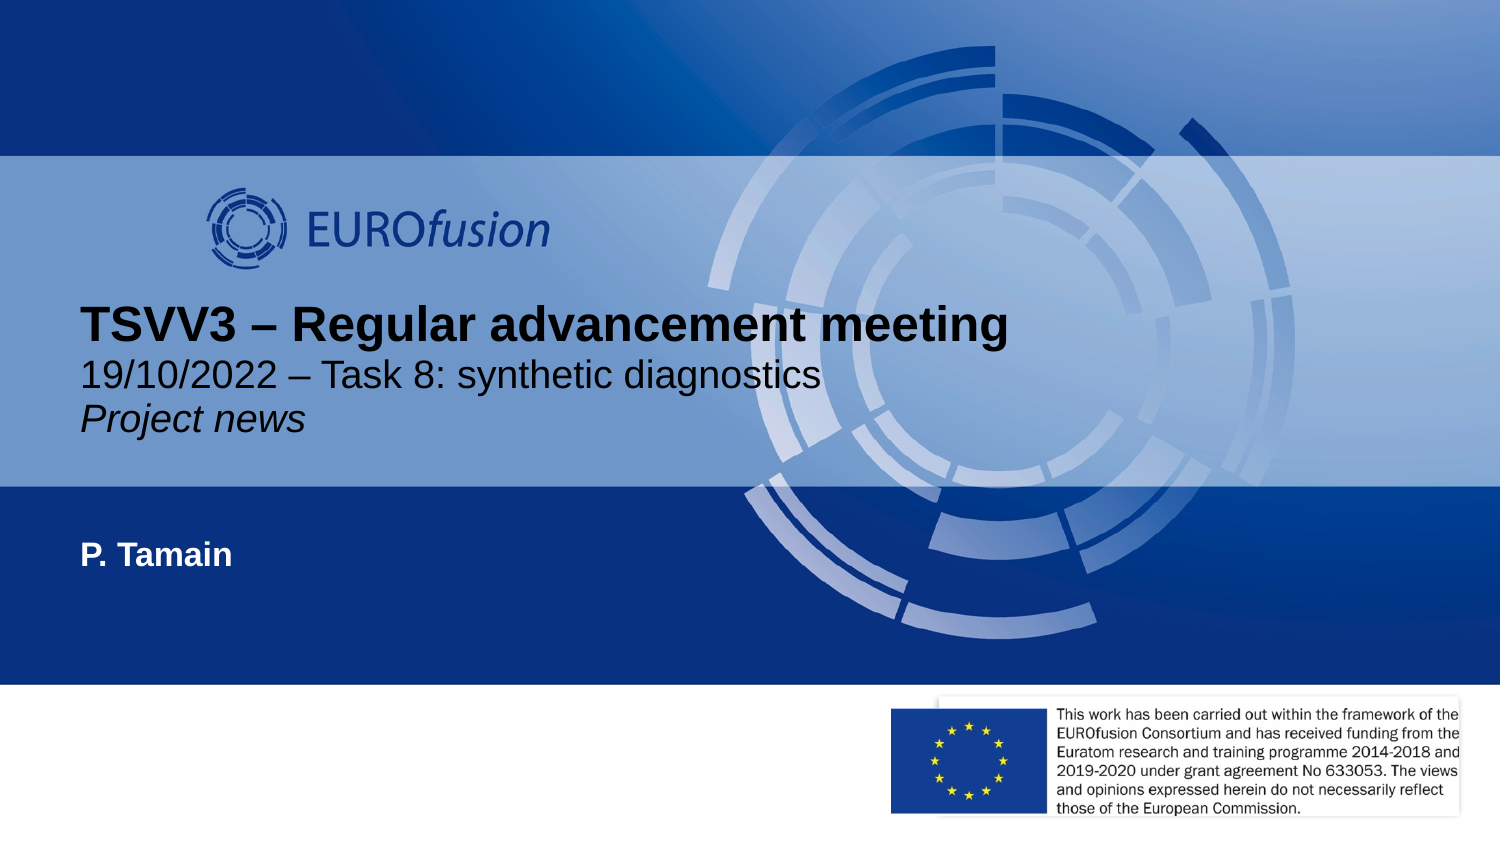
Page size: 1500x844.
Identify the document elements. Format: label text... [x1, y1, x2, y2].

subtitle P. Tamain [64, 528, 786, 582]
picture [0, 0, 1500, 685]
picture [891, 708, 1459, 816]
title TSVV3 – Regular advancement meeting 19/10/2022 – Task 8: synthetic diagnostics Project news [64, 289, 1459, 449]
